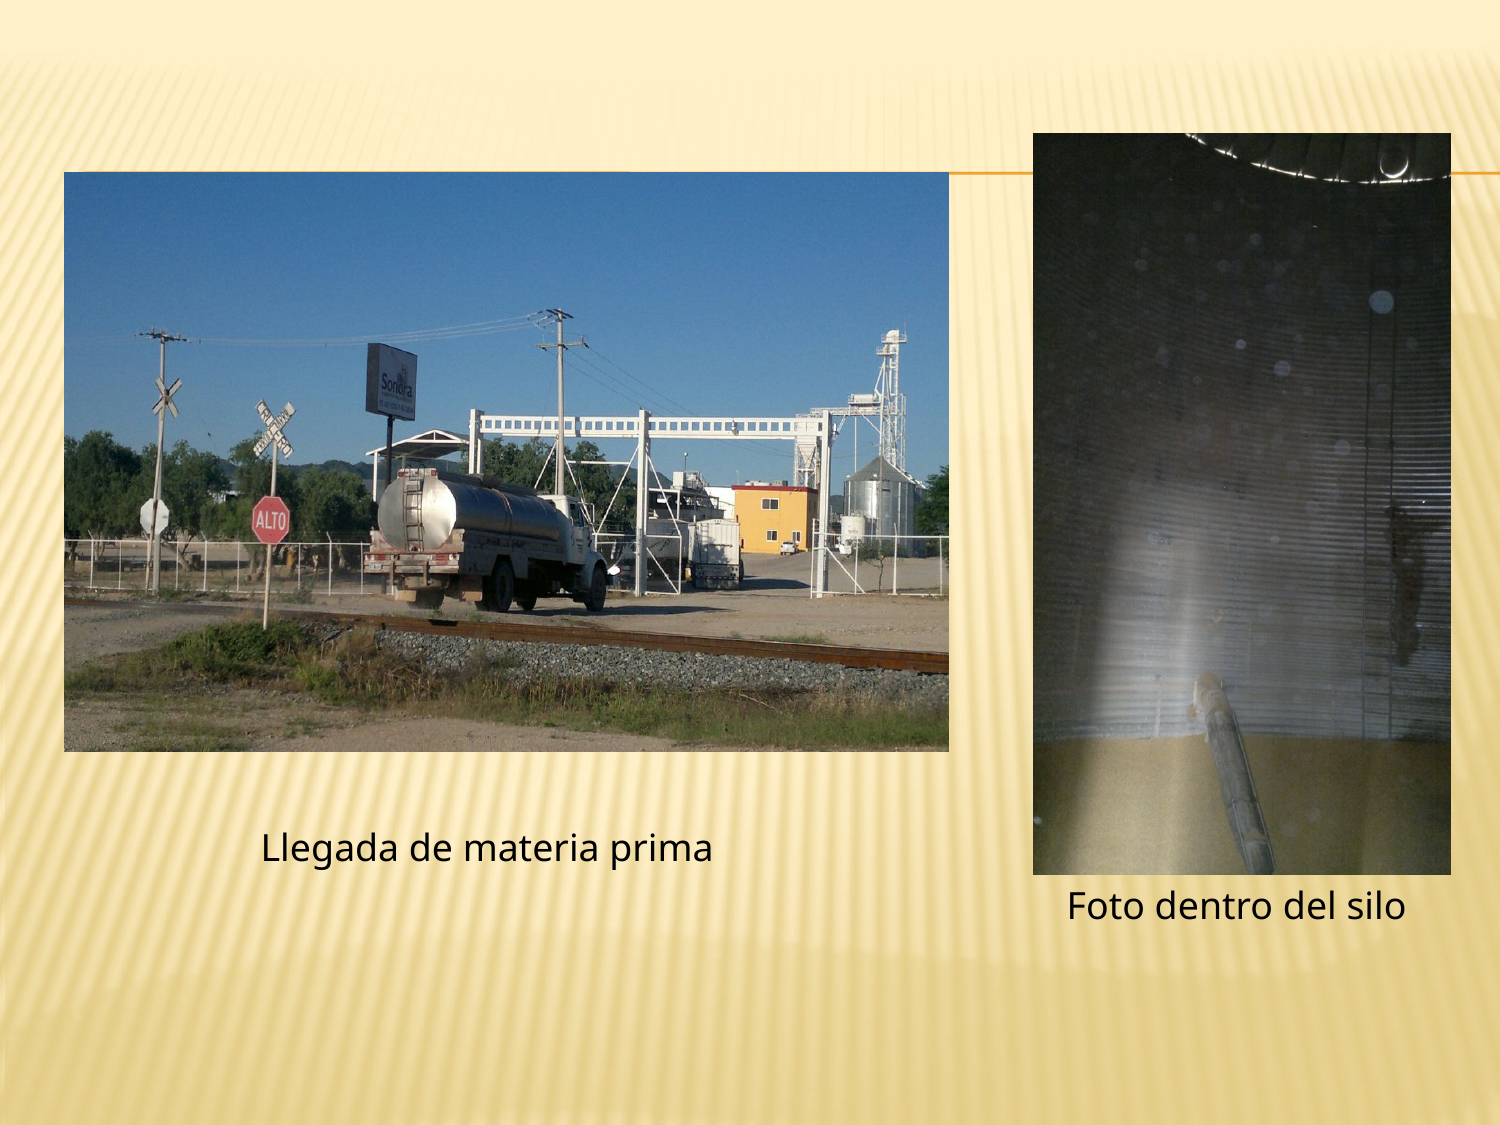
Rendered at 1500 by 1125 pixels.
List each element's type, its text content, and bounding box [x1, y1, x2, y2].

picture [64, 172, 949, 752]
text_box Llegada de materia prima [206, 816, 769, 877]
picture [1033, 132, 1451, 875]
text_box Foto dentro del silo [914, 874, 1500, 935]
